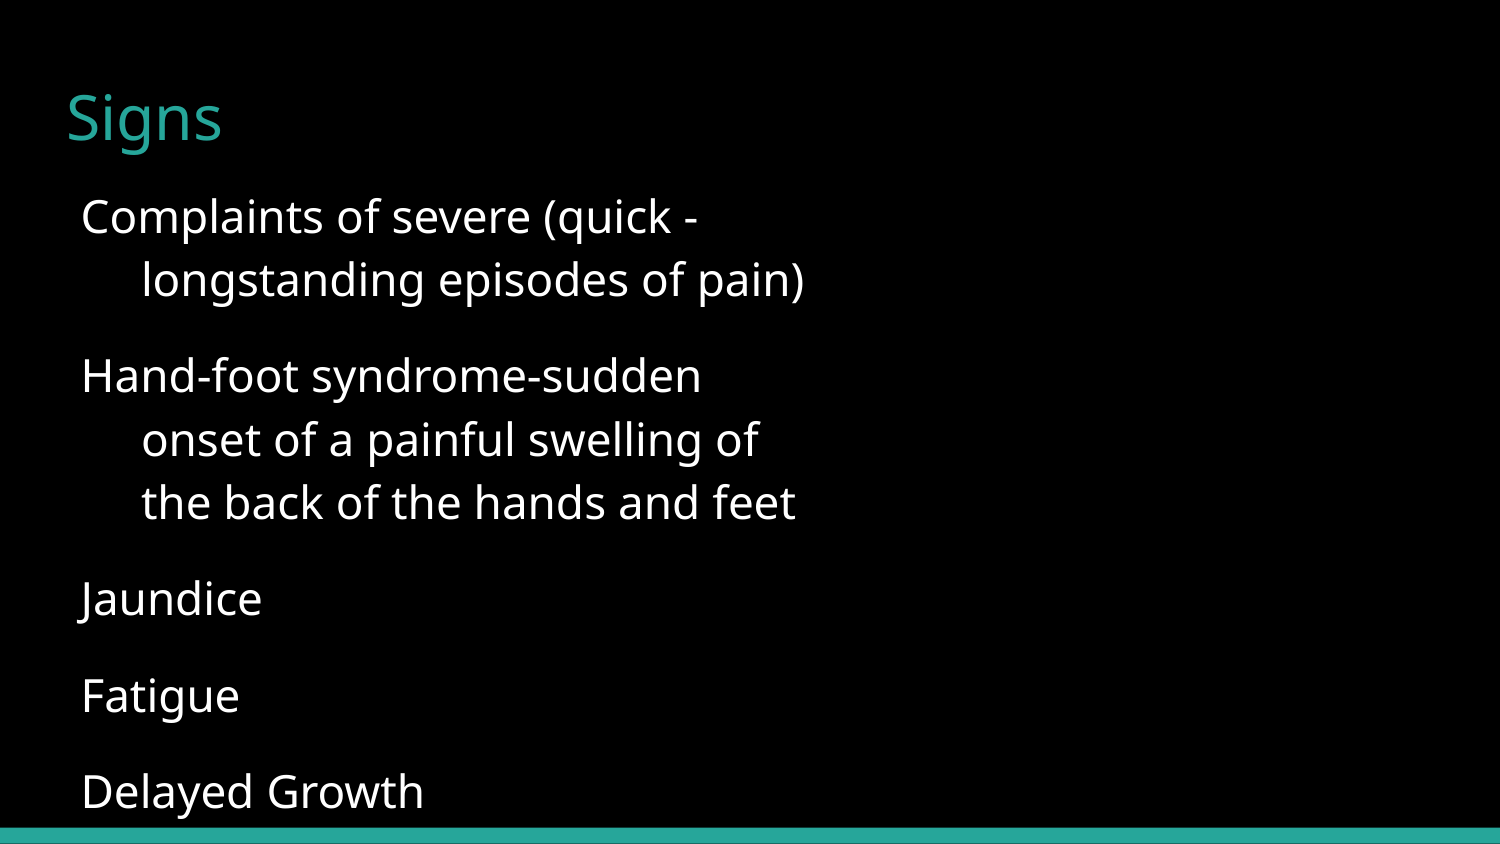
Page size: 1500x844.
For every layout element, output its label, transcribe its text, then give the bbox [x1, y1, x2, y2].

title Signs [51, 63, 1449, 164]
list Complaints of severe (quick -longstanding episodes of pain) Hand-foot syndrome-sudden onset of a painful swelling of the back of the hands and feet Jaundice Fatigue Delayed Growth [51, 164, 844, 722]
